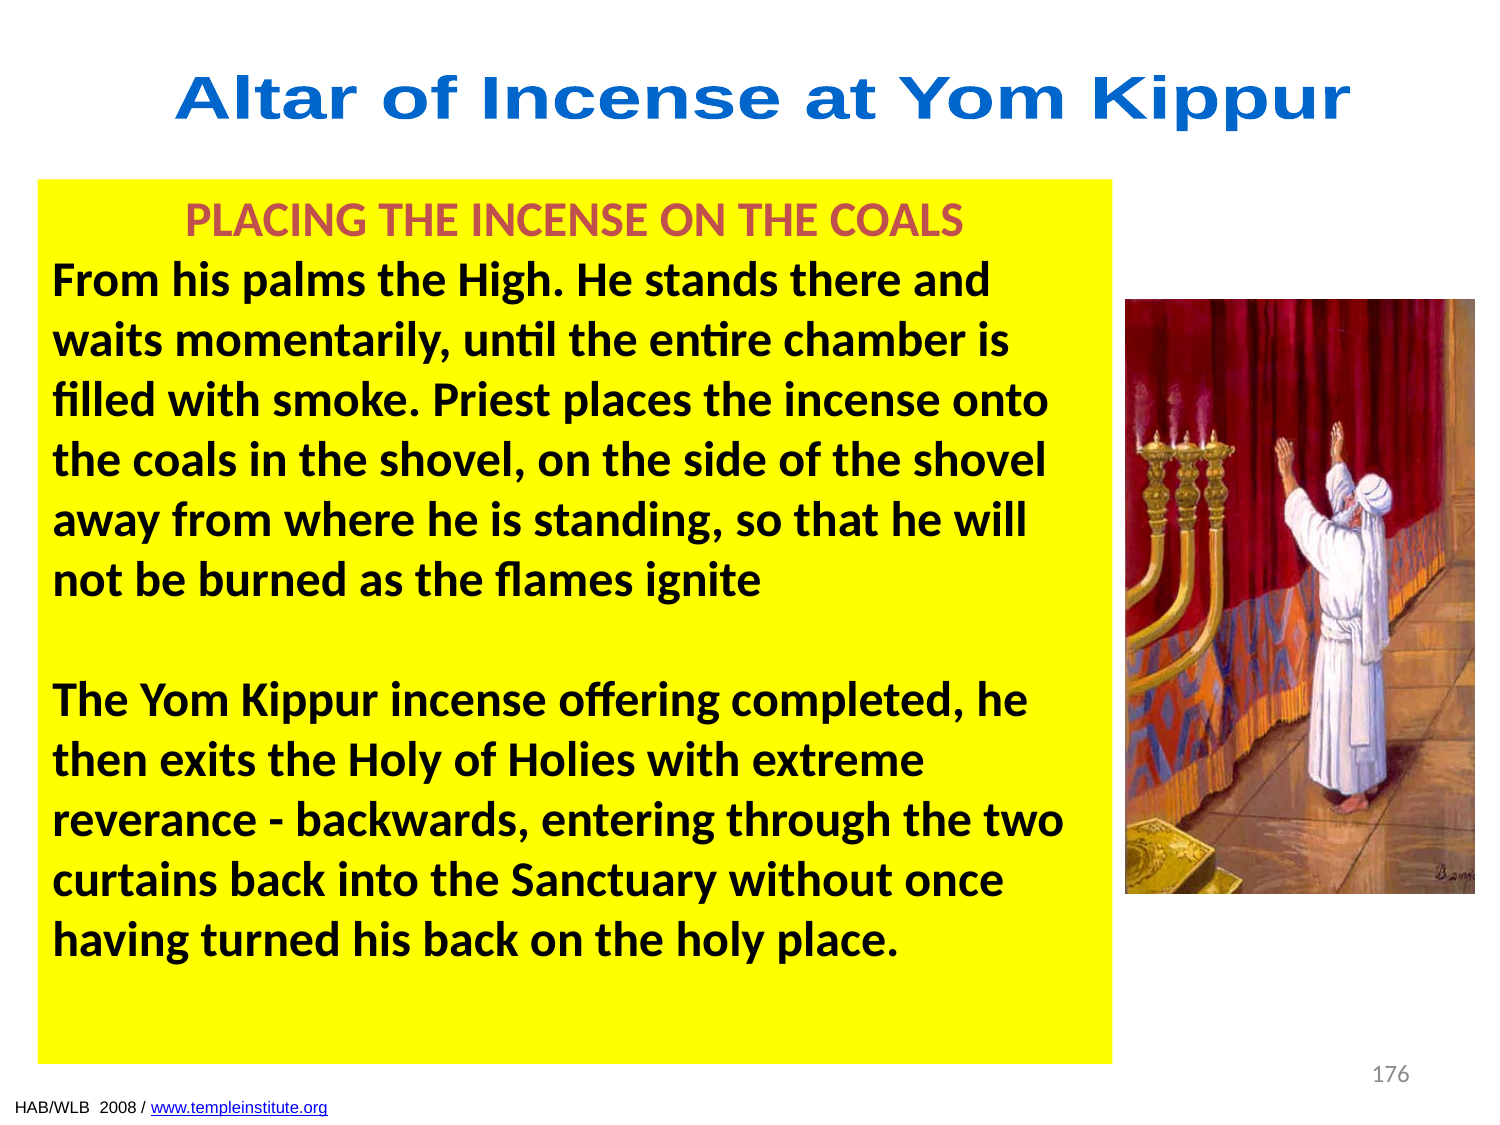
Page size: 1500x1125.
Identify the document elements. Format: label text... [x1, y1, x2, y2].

text_box HAB/WLB 2008 / www.templeinstitute.org [0, 1089, 638, 1125]
picture [1124, 299, 1476, 894]
text_box PLACING THE INCENSE ON THE COALS From his palms the High. He stands there and waits momentarily, until the entire chamber is filled with smoke. Priest places the incense onto the coals in the shovel, on the side of the shovel away from where he is standing, so that he will not be burned as the flames ignite The Yom Kippur incense offering completed, he then exits the Holy of Holies with extreme reverance - backwards, entering through the two curtains back into the Sanctuary without once having turned his back on the holy place. [37, 179, 1113, 1064]
slide_number 176 [1074, 1042, 1425, 1103]
